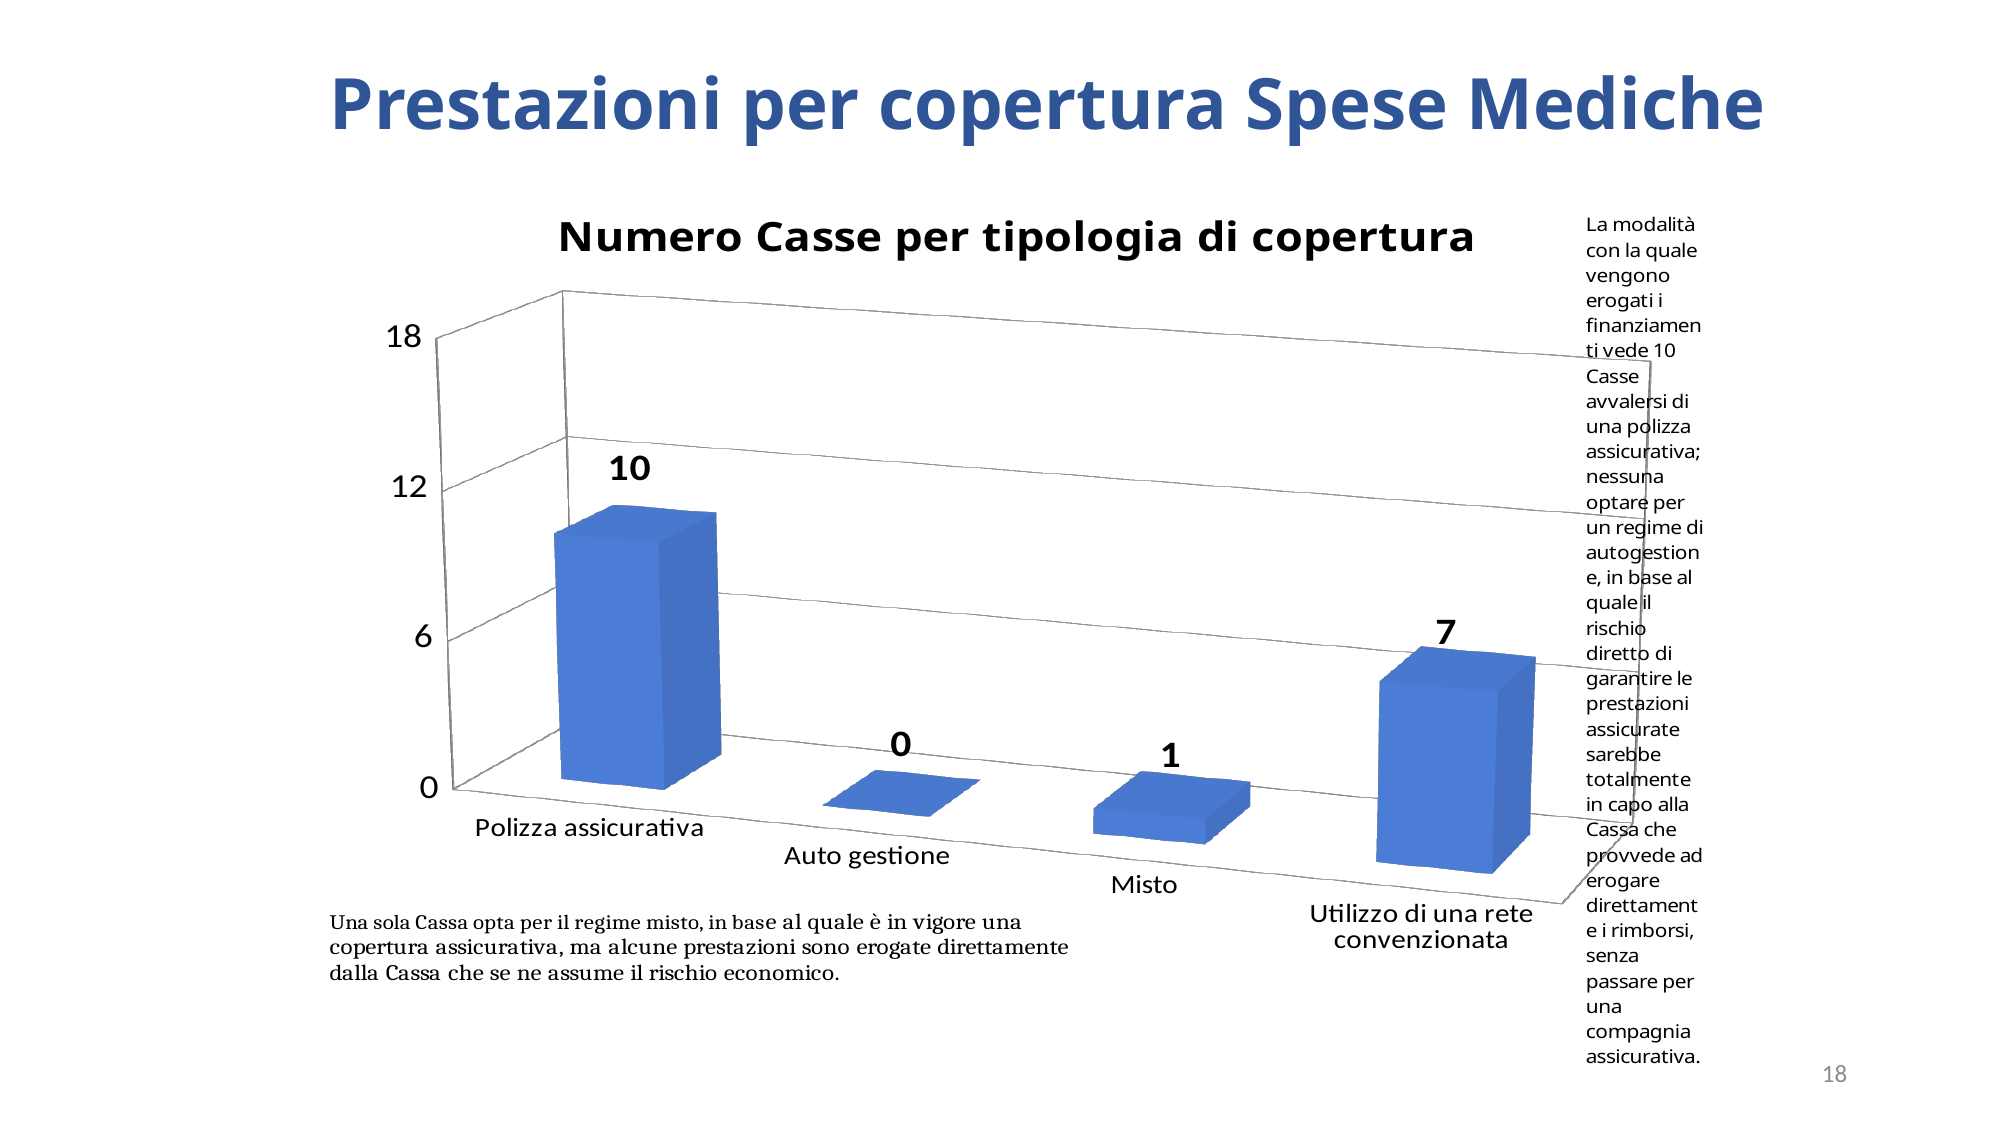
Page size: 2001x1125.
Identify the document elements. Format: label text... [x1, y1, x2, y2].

title Prestazioni per copertura Spese Mediche [314, 59, 1915, 247]
slide_number 18 [1412, 1042, 1863, 1103]
chart [314, 172, 1721, 1064]
